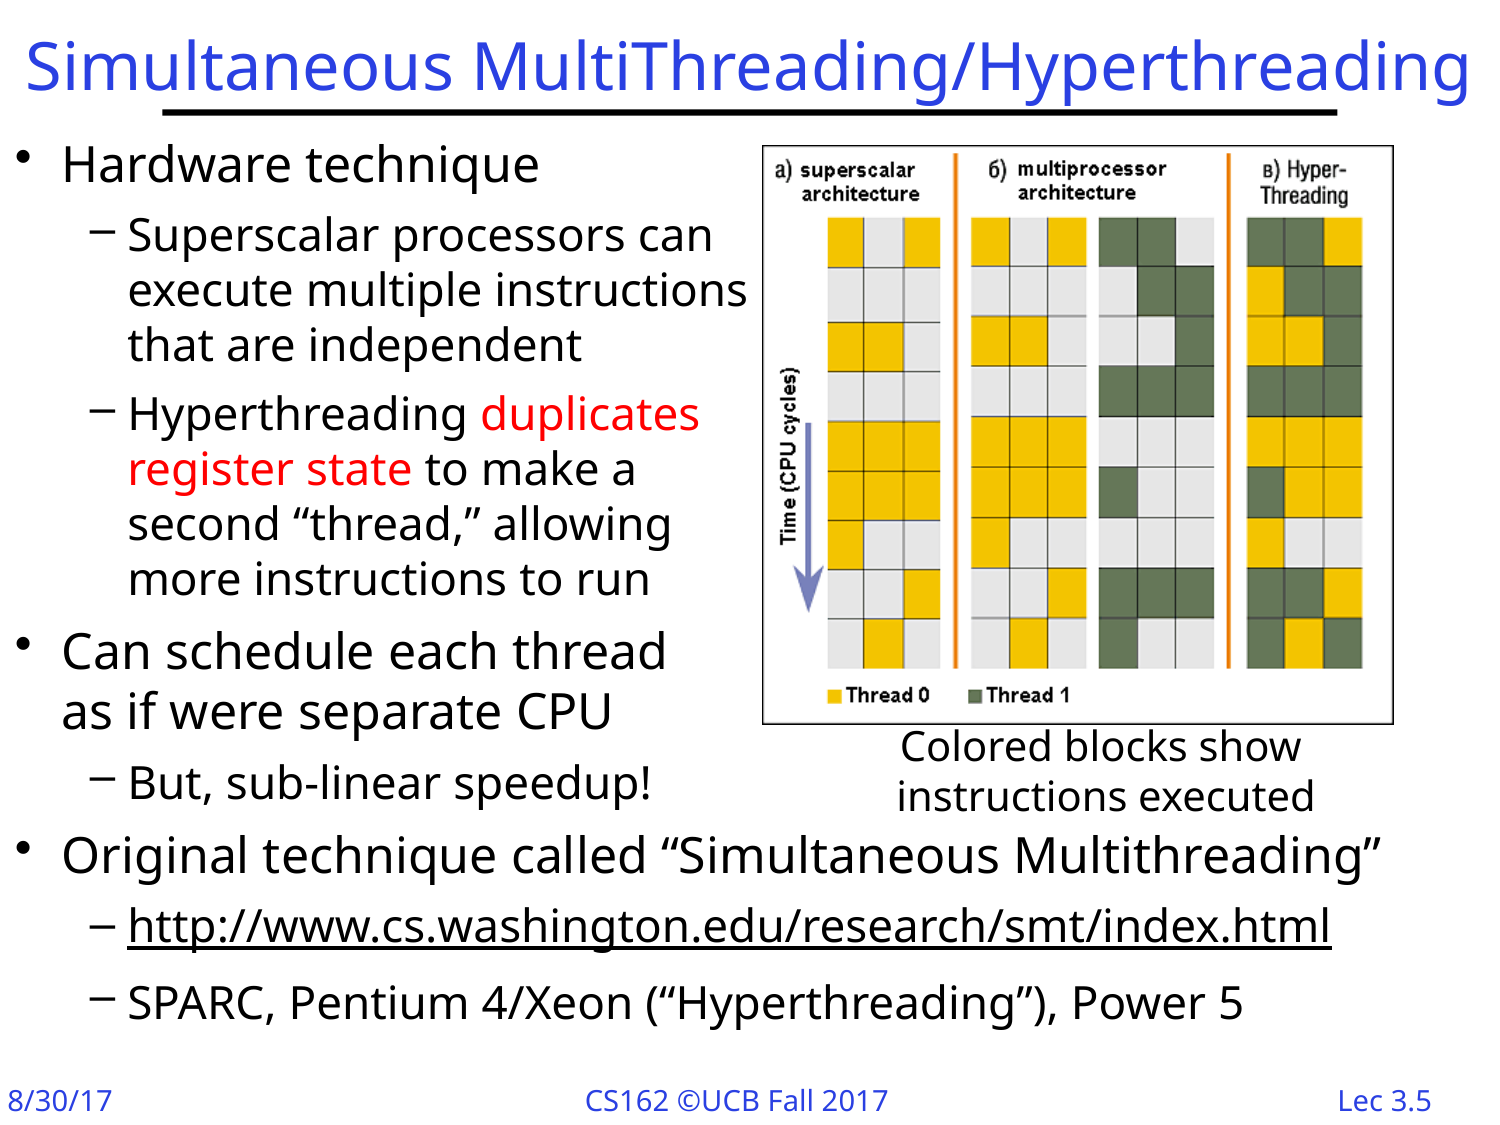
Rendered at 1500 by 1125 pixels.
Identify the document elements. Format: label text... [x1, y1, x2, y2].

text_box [762, 124, 1438, 829]
title Simultaneous MultiThreading/Hyperthreading [0, 24, 1500, 113]
list Hardware technique Superscalar processors can execute multiple instructions that are independent Hyperthreading duplicates register state to make a second “thread,” allowing more instructions to run Can schedule each thread as if were separate CPU But, sub-linear speedup! Original technique called “Simultaneous Multithreading” http://www.cs.washington.edu/research/smt/index.html SPARC, Pentium 4/Xeon (“Hyperthreading”), Power 5 [0, 125, 1475, 1125]
